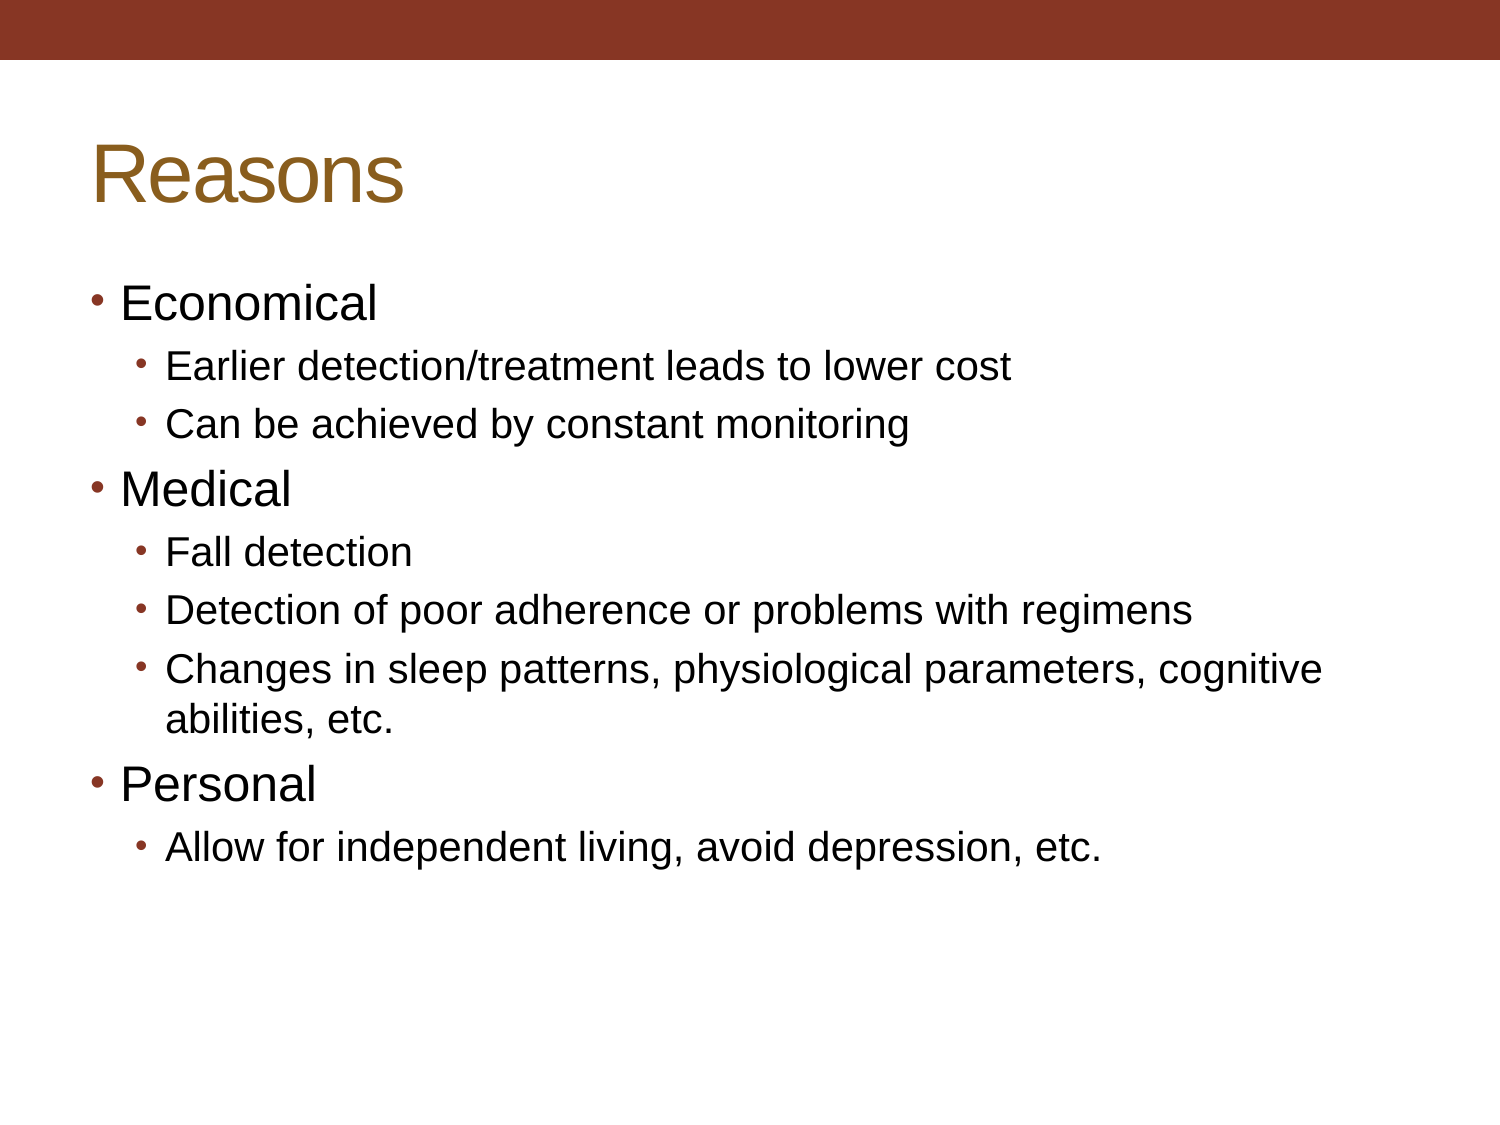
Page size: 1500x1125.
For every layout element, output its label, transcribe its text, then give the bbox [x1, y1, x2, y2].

title Reasons [75, 87, 1425, 250]
list Economical Earlier detection/treatment leads to lower cost Can be achieved by constant monitoring Medical Fall detection Detection of poor adherence or problems with regimens Changes in sleep patterns, physiological parameters, cognitive abilities, etc. Personal Allow for independent living, avoid depression, etc. [75, 262, 1425, 1063]
